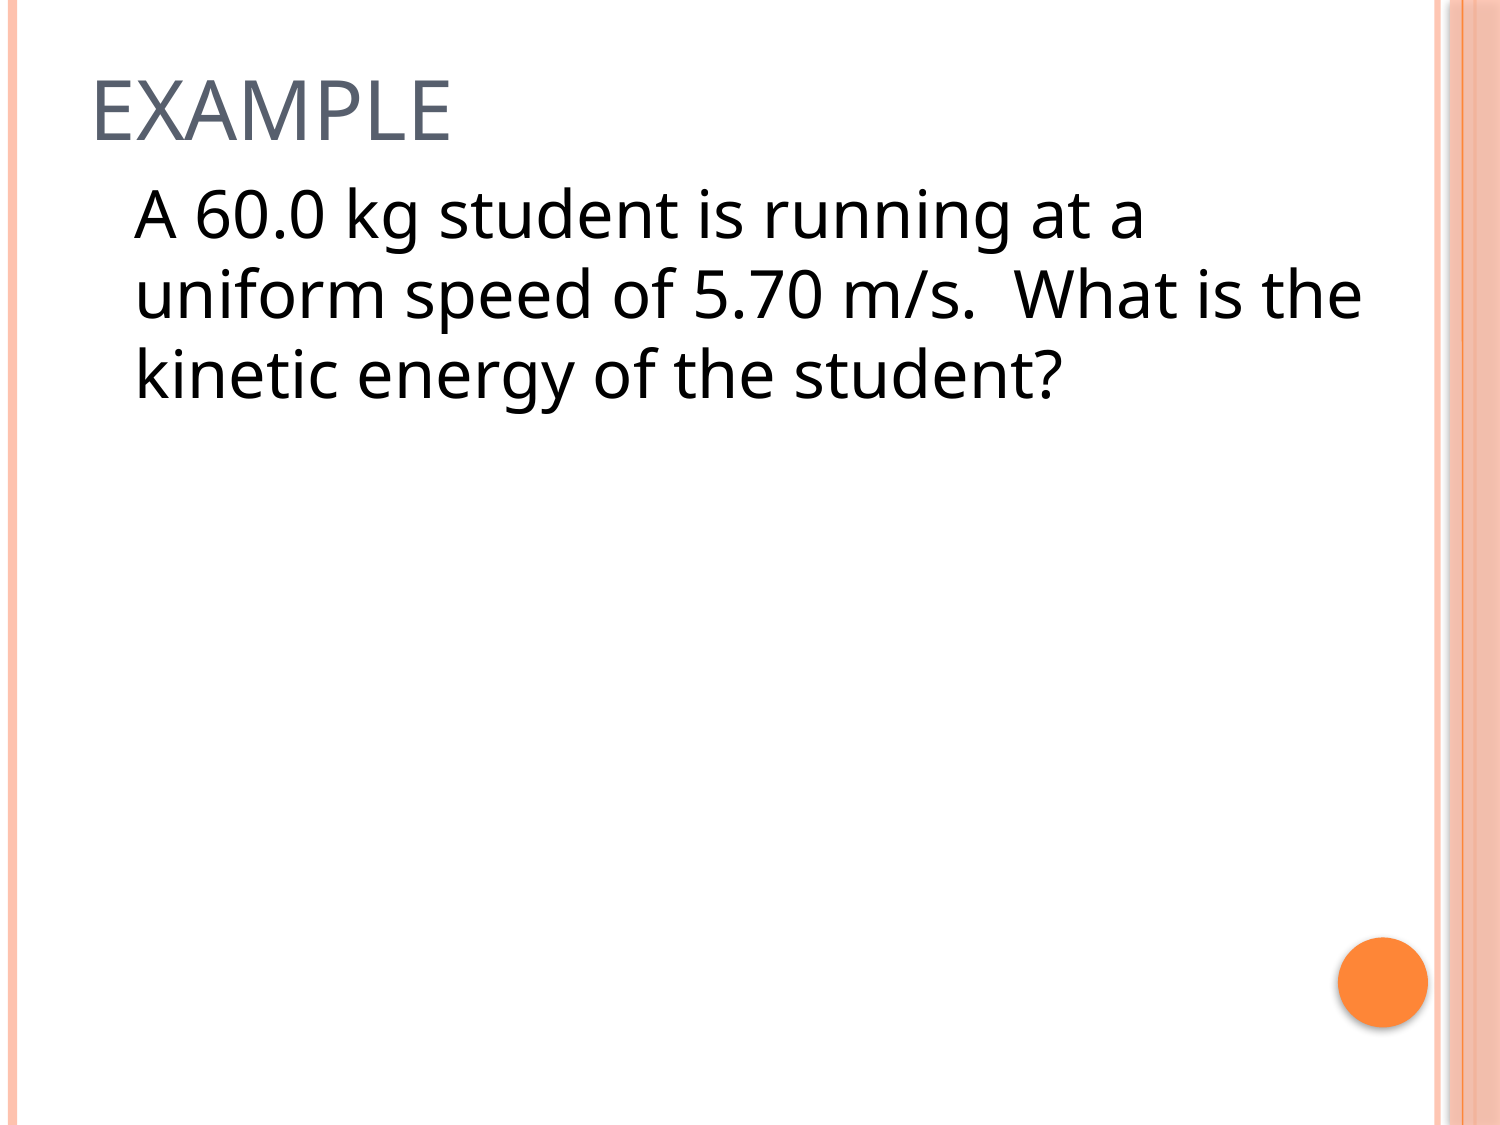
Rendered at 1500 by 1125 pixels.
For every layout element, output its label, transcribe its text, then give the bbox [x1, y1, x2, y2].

list A 60.0 kg student is running at a uniform speed of 5.70 m/s. What is the kinetic energy of the student? [75, 164, 1395, 1062]
title Example [75, 45, 1300, 164]
